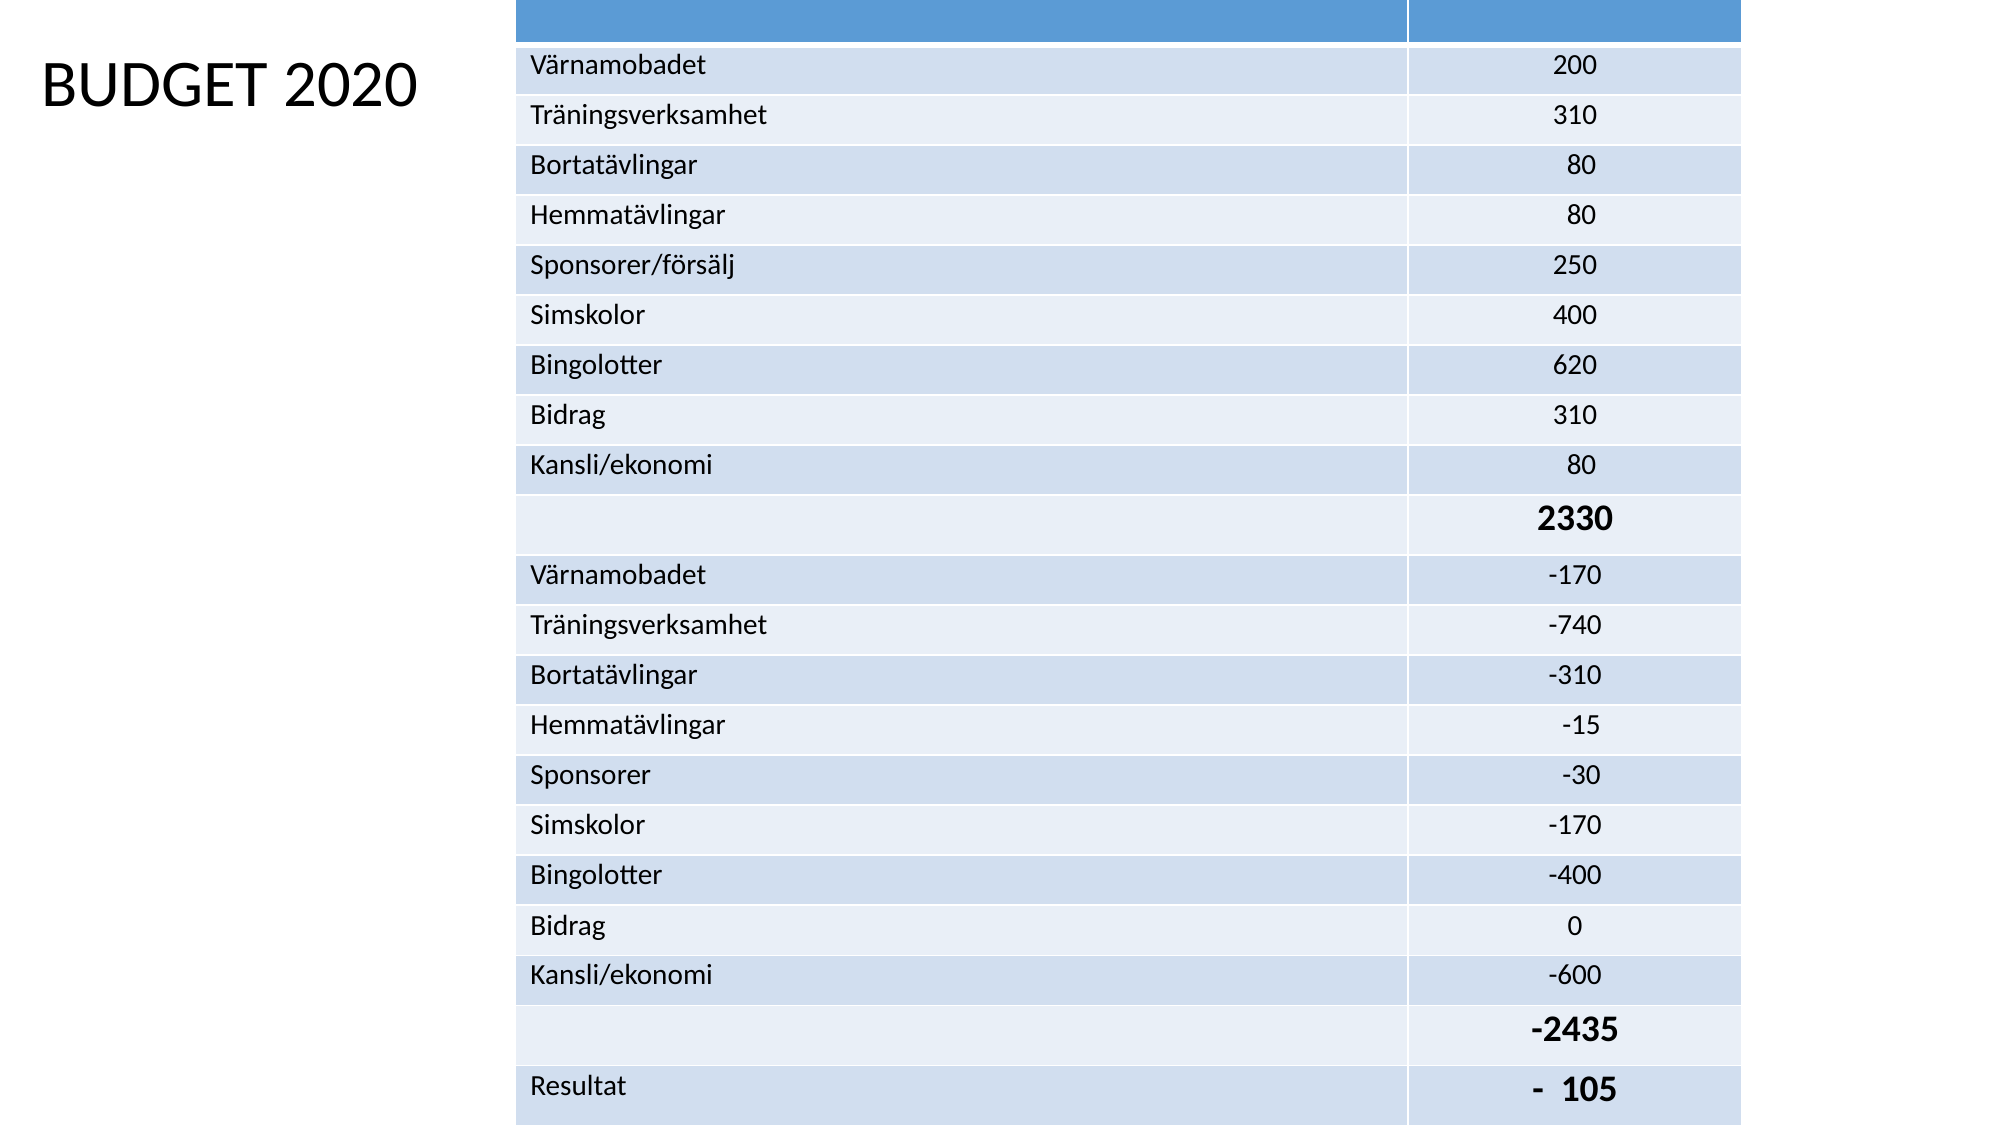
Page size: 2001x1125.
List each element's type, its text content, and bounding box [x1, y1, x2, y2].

table_cell -170 [1409, 556, 1741, 604]
table_cell -740 [1409, 606, 1741, 654]
table_cell 0 [1409, 906, 1741, 955]
table_cell Simskolor [516, 296, 1407, 344]
table_cell Hemmatävlingar [516, 196, 1407, 244]
table_cell 620 [1409, 346, 1741, 394]
table_cell - 105 [1409, 1066, 1741, 1125]
table_cell Bortatävlingar [516, 656, 1407, 704]
table_cell Värnamobadet [516, 48, 1407, 94]
table_cell Bidrag [516, 396, 1407, 444]
table_cell 200 [1409, 48, 1741, 94]
table_cell -2435 [1409, 1006, 1741, 1065]
table_cell -30 [1409, 756, 1741, 804]
table_cell Bingolotter [516, 856, 1407, 904]
table_cell 2330 [1409, 496, 1741, 554]
table_cell -170 [1409, 806, 1741, 854]
table_cell Kansli/ekonomi [516, 446, 1407, 494]
table_cell -15 [1409, 706, 1741, 754]
table_cell Bortatävlingar [516, 146, 1407, 194]
table_cell Träningsverksamhet [516, 606, 1407, 654]
table_header [1409, 0, 1741, 42]
table_cell Resultat [516, 1066, 1407, 1125]
table_cell Sponsorer [516, 756, 1407, 804]
table_cell 400 [1409, 296, 1741, 344]
table_cell [516, 496, 1407, 554]
table_cell -400 [1409, 856, 1741, 904]
table_cell -310 [1409, 656, 1741, 704]
table_cell Simskolor [516, 806, 1407, 854]
table_cell Träningsverksamhet [516, 96, 1407, 144]
table_cell Värnamobadet [516, 556, 1407, 604]
table_cell Kansli/ekonomi [516, 956, 1407, 1005]
table_cell 310 [1409, 396, 1741, 444]
table_cell Hemmatävlingar [516, 706, 1407, 754]
table_cell Bidrag [516, 906, 1407, 955]
table_cell 80 [1409, 196, 1741, 244]
text_box BUDGET 2020 [0, 31, 514, 127]
table_header [516, 0, 1407, 42]
table_cell 250 [1409, 246, 1741, 294]
table_cell 80 [1409, 146, 1741, 194]
table_cell 310 [1409, 96, 1741, 144]
table_cell [516, 1006, 1407, 1065]
table_cell Sponsorer/försälj [516, 246, 1407, 294]
table_cell Bingolotter [516, 346, 1407, 394]
table_cell -600 [1409, 956, 1741, 1005]
table_cell 80 [1409, 446, 1741, 494]
